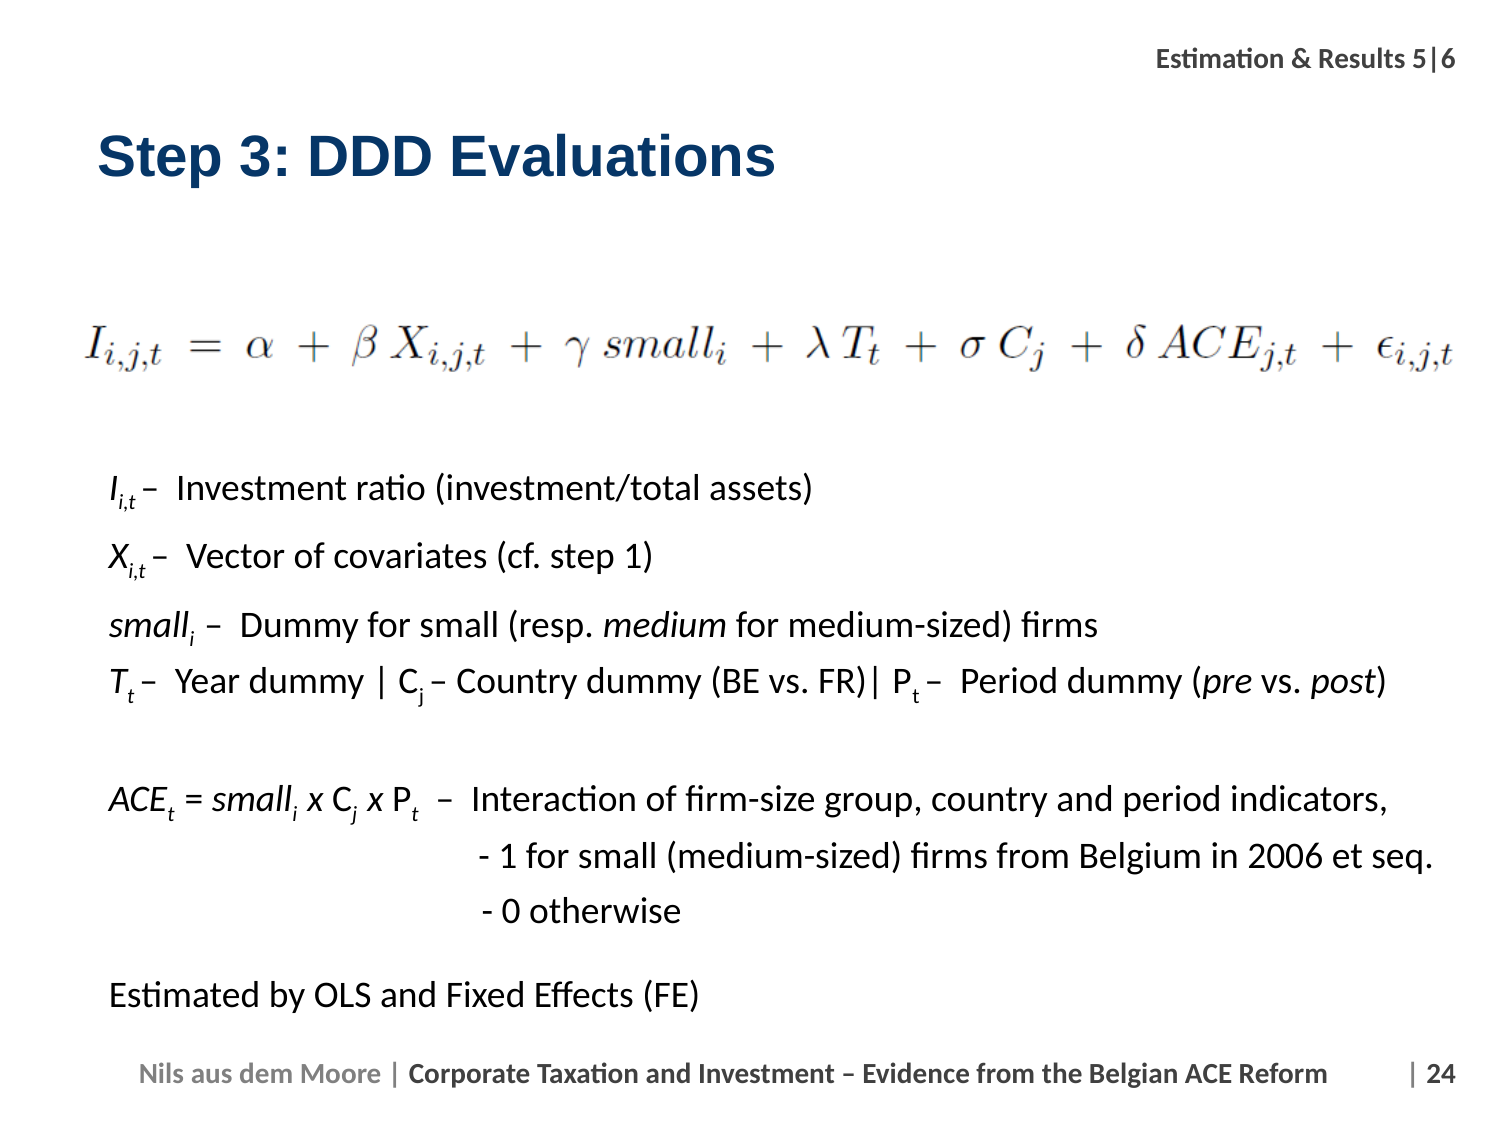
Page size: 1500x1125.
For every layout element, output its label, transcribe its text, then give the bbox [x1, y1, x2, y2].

text_box Ii,t – Investment ratio (investment/total assets) Xi,t – Vector of covariates (cf. step 1) smalli – Dummy for small (resp. medium for medium-sized) firms Tt – Year dummy | Cj – Country dummy (BE vs. FR)| Pt – Period dummy (pre vs. post) ACEt = smalli x Cj x Pt – Interaction of firm-size group, country and period indicators, - 1 for small (medium-sized) firms from Belgium in 2006 et seq. - 0 otherwise Estimated by OLS and Fixed Effects (FE) [64, 450, 1471, 1023]
text_box Nils aus dem Moore | Corporate Taxation and Investment – Evidence from the Belgian ACE Reform [123, 1046, 1092, 1097]
text_box Estimation & Results 5|6 [891, 31, 1471, 82]
picture [70, 290, 1483, 397]
text_box | 24 [1092, 1046, 1471, 1097]
text_box Step 3: DDD Evaluations [53, 89, 1457, 220]
